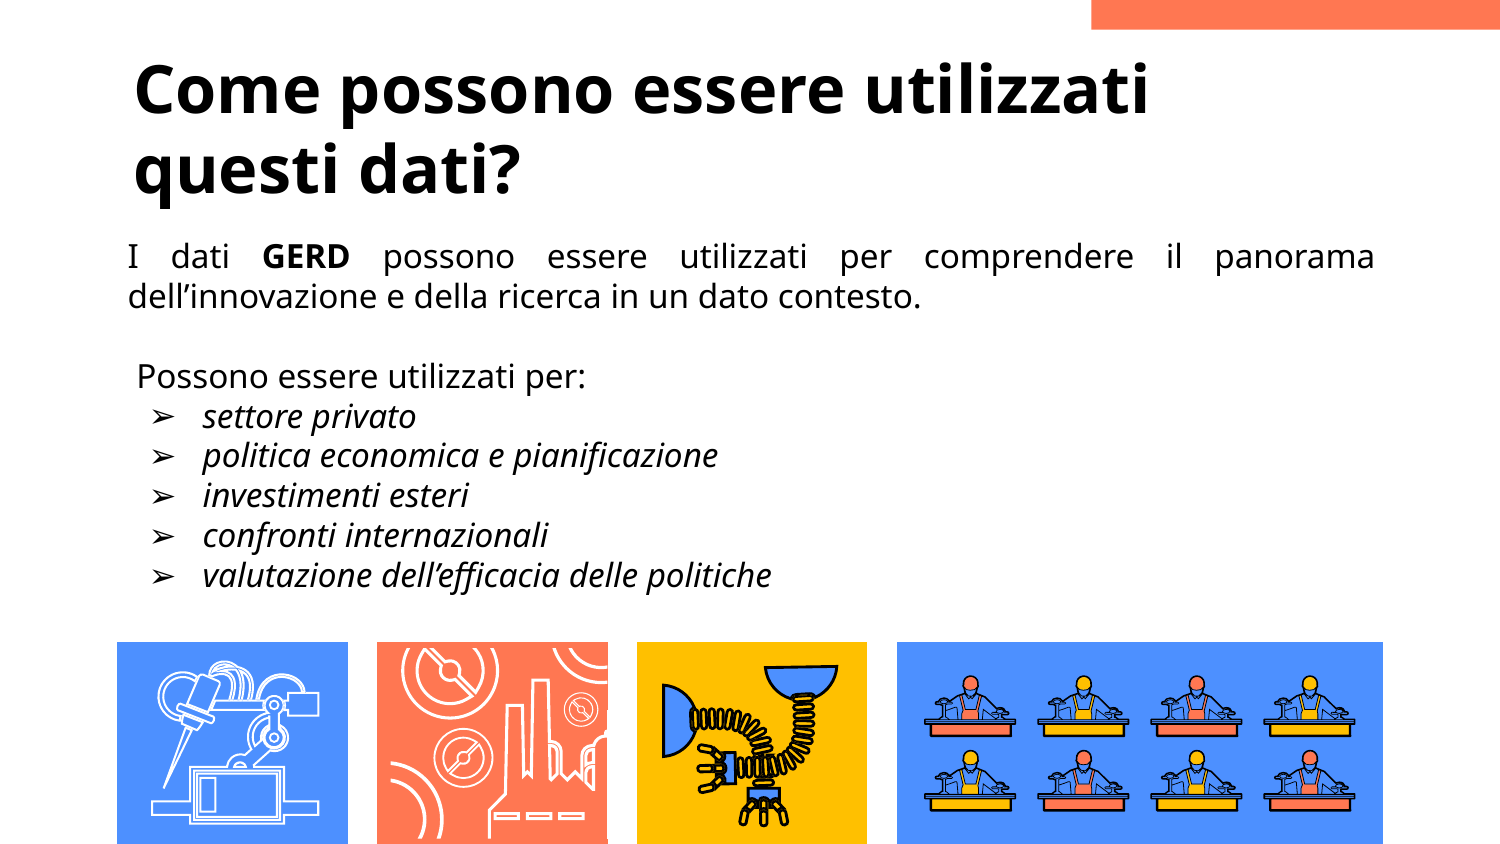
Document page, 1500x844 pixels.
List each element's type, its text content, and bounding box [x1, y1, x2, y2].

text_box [636, 642, 868, 844]
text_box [117, 642, 348, 844]
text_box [896, 642, 1383, 844]
title Come possono essere utilizzati questi dati? [118, 31, 1382, 126]
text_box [390, 647, 608, 840]
subtitle I dati GERD possono essere utilizzati per comprendere il panorama dell’innovazione e della ricerca in un dato contesto. Possono essere utilizzati per: settore privato politica economica e pianificazione investimenti esteri confronti internazionali valutazione dell’efficacia delle politiche [112, 220, 1392, 572]
text_box [377, 642, 608, 844]
